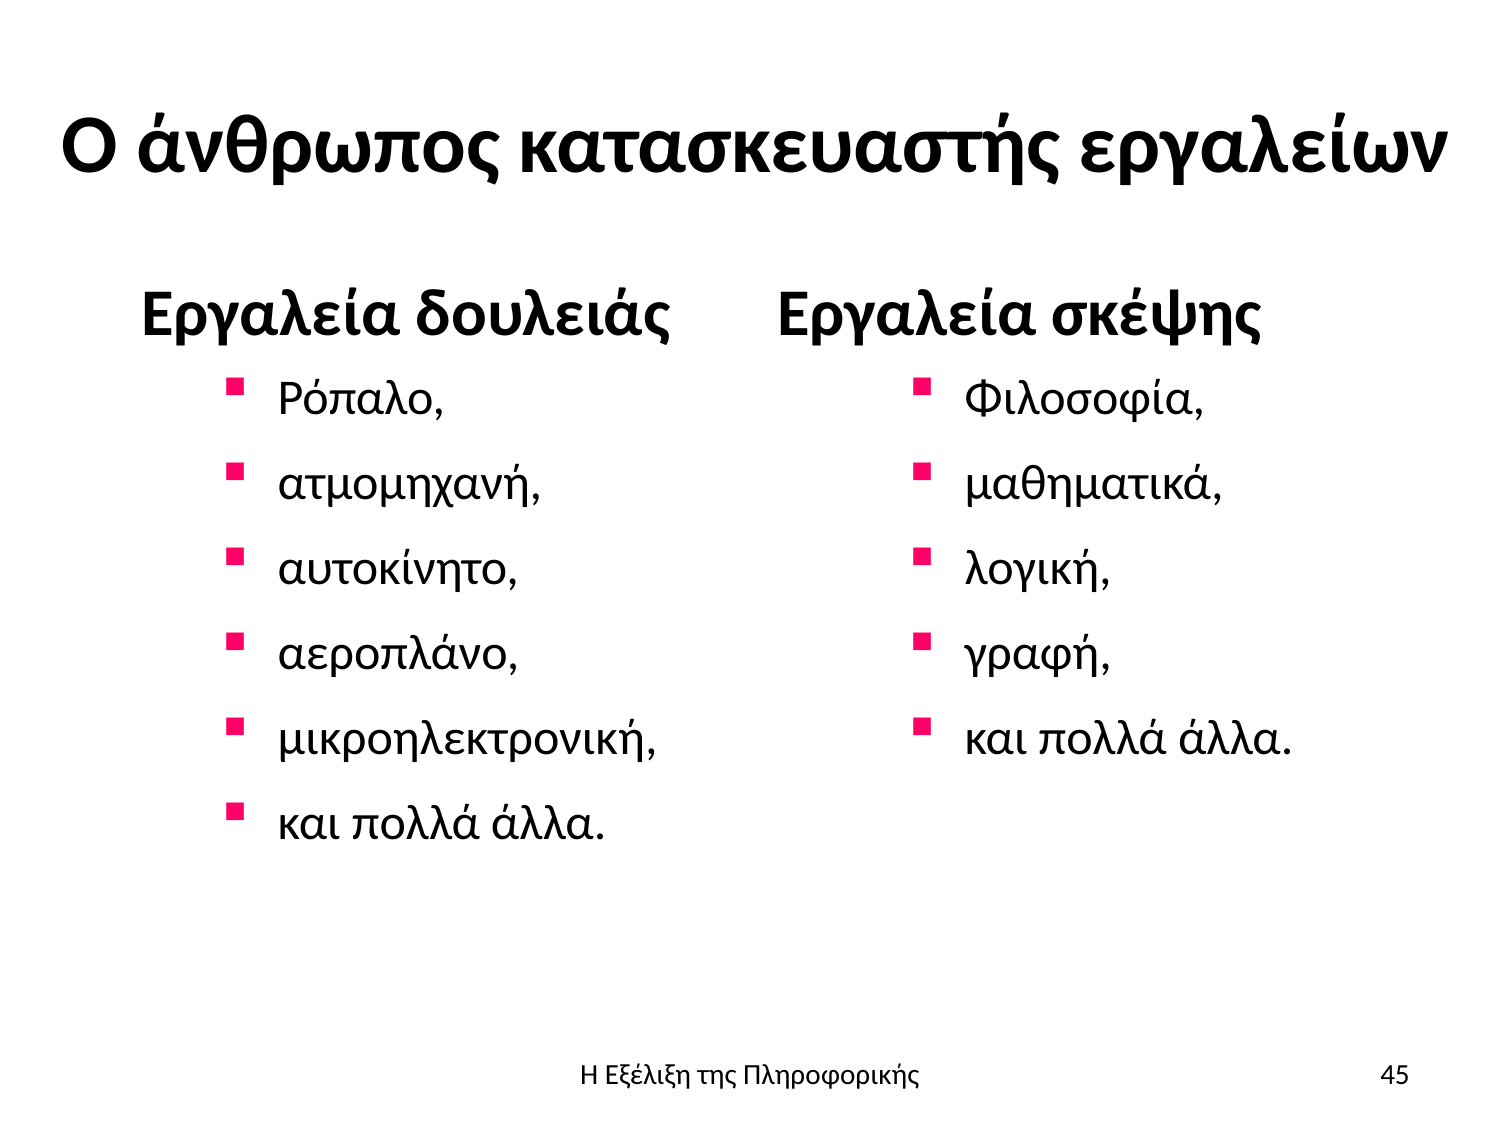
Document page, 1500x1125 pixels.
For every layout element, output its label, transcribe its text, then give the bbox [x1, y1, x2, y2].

slide_number 45 [1074, 1042, 1425, 1103]
list Εργαλεία δουλειάς [75, 251, 738, 356]
footer Η Εξέλιξη της Πληροφορικής [512, 1042, 988, 1103]
list Φιλοσοφία, μαθηματικά, λογική, γραφή, και πολλά άλλα. [761, 356, 1425, 1005]
list Εργαλεία σκέψης [761, 251, 1425, 356]
list Ρόπαλο, ατμομηχανή, αυτοκίνητο, αεροπλάνο, μικροηλεκτρονική, και πολλά άλλα. [75, 356, 738, 1005]
title Ο άνθρωπος κατασκευαστής εργαλείων [41, 45, 1471, 233]
